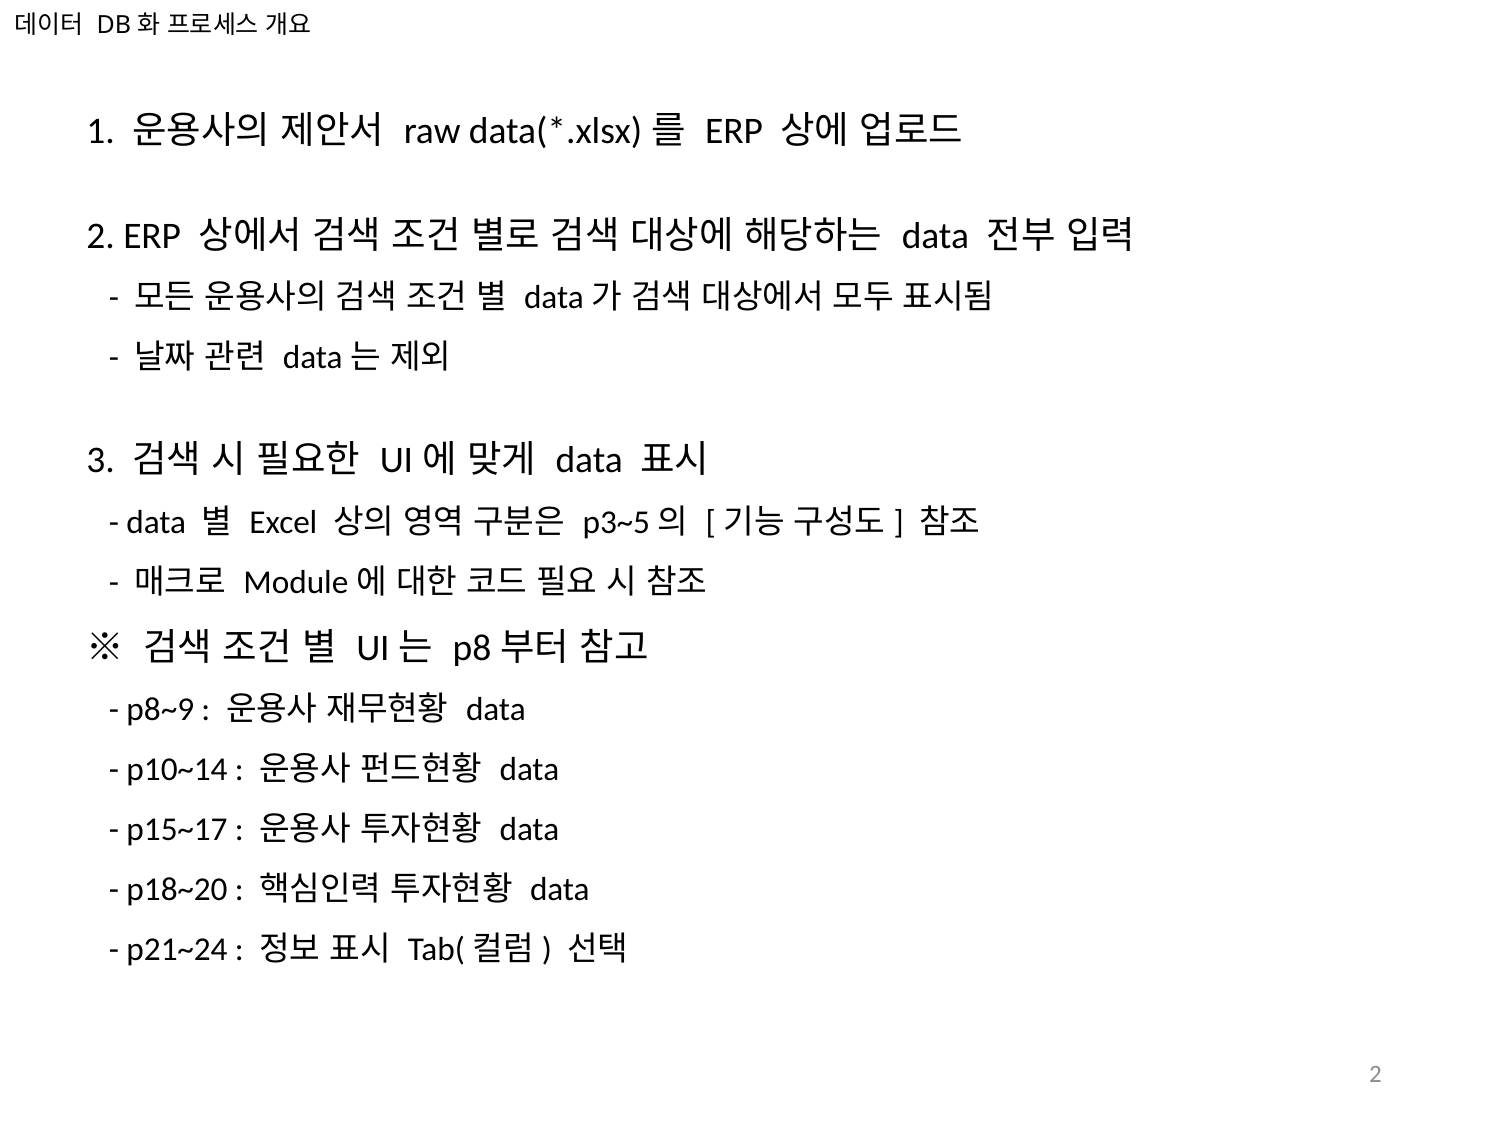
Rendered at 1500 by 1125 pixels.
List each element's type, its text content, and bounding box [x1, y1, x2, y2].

text_box 데이터 DB화 프로세스 개요 [0, 0, 1500, 50]
slide_number 2 [1059, 1042, 1397, 1103]
text_box 1. 운용사의 제안서 raw data(*.xlsx)를 ERP 상에 업로드 2. ERP 상에서 검색 조건 별로 검색 대상에 해당하는 data 전부 입력 - 모든 운용사의 검색 조건 별 data가 검색 대상에서 모두 표시됨 - 날짜 관련 data는 제외 3. 검색 시 필요한 UI에 맞게 data 표시 - data 별 Excel 상의 영역 구분은 p3~5의 [기능 구성도] 참조 - 매크로 Module에 대한 코드 필요 시 참조 ※ 검색 조건 별 UI는 p8부터 참고 - p8~9 : 운용사 재무현황 data - p10~14 : 운용사 펀드현황 data - p15~17 : 운용사 투자현황 data - p18~20 : 핵심인력 투자현황 data - p21~24 : 정보 표시 Tab(컬럼) 선택 [70, 75, 1430, 1036]
